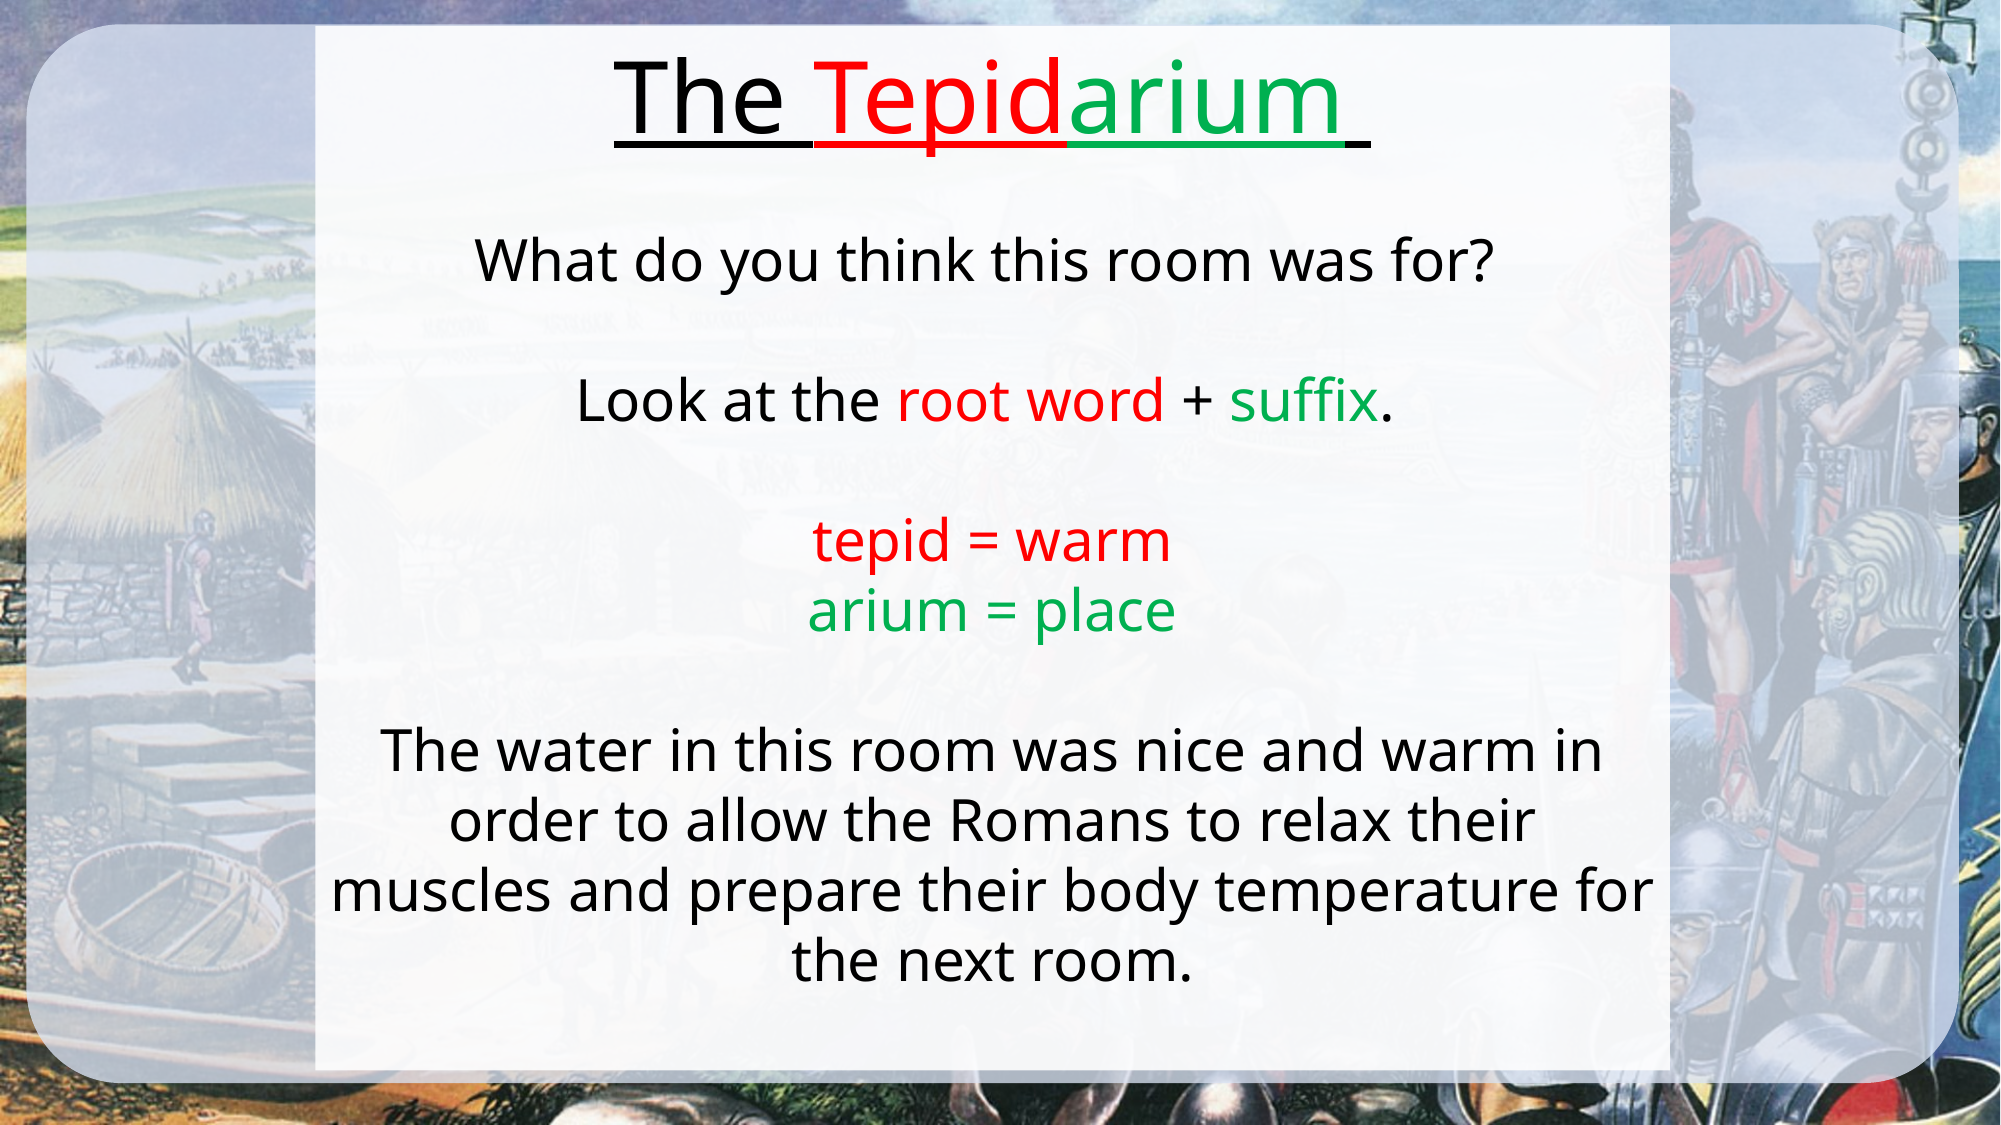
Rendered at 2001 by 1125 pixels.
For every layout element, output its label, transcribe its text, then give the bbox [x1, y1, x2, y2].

text_box [25, 23, 1960, 1085]
text_box The Tepidarium What do you think this room was for? Look at the root word + suffix. tepid = warm arium = place The water in this room was nice and warm in order to allow the Romans to relax their muscles and prepare their body temperature for the next room. [315, 25, 1670, 1071]
picture [0, 0, 2001, 1125]
